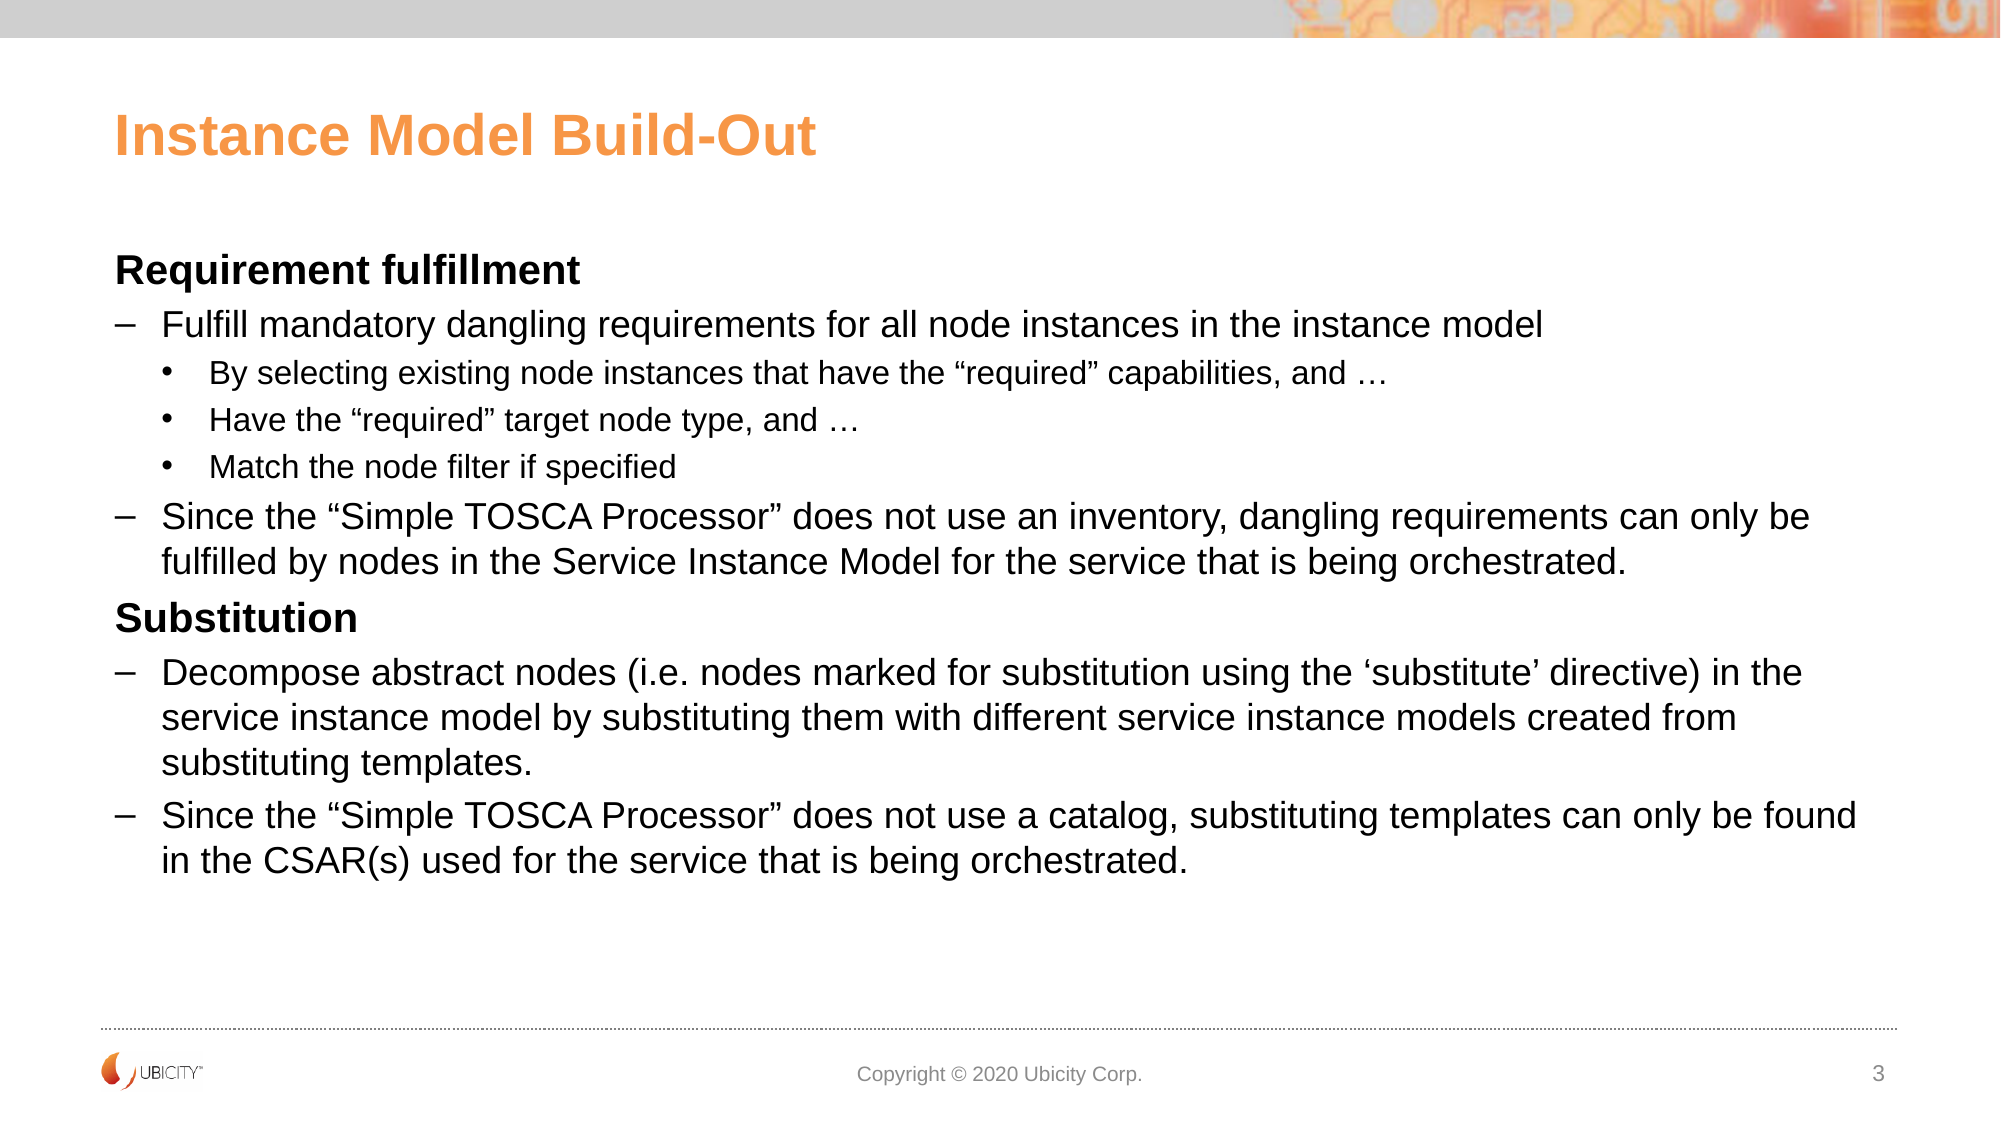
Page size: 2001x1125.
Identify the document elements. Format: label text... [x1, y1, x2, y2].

list Requirement fulfillment Fulfill mandatory dangling requirements for all node instances in the instance model By selecting existing node instances that have the “required” capabilities, and … Have the “required” target node type, and … Match the node filter if specified Since the “Simple TOSCA Processor” does not use an inventory, dangling requirements can only be fulfilled by nodes in the Service Instance Model for the service that is being orchestrated. Substitution Decompose abstract nodes (i.e. nodes marked for substitution using the ‘substitute’ directive) in the service instance model by substituting them with different service instance models created from substituting templates. Since the “Simple TOSCA Processor” does not use a catalog, substituting templates can only be found in the CSAR(s) used for the service that is being orchestrated. [99, 234, 1900, 1013]
footer Copyright © 2020 Ubicity Corp. [683, 1042, 1317, 1103]
title Instance Model Build-Out [99, 67, 1900, 198]
picture [0, 0, 2001, 38]
picture [101, 1051, 203, 1092]
slide_number 3 [1433, 1042, 1900, 1103]
